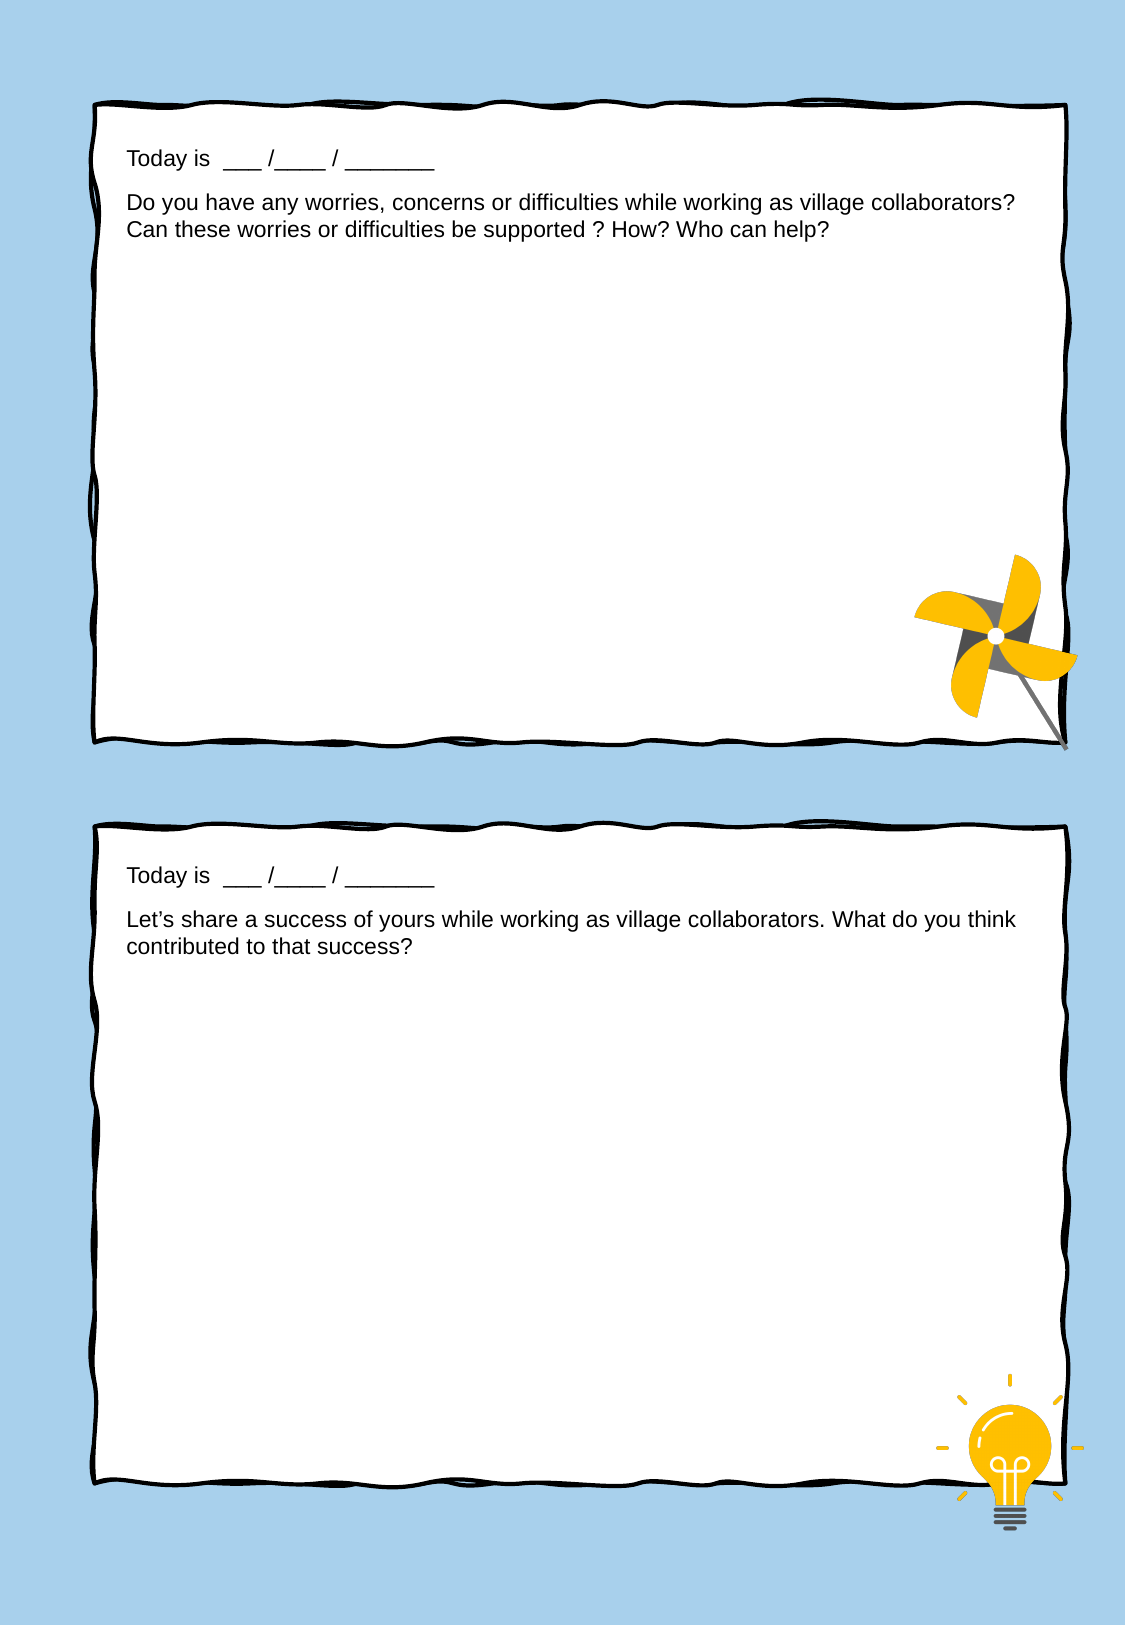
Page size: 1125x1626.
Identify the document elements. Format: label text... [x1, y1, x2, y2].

text_box Today is ___ /____ / _______ Do you have any worries, concerns or difficulties while working as village collaborators? Can these worries or difficulties be supported ? How? Who can help? [111, 136, 1049, 558]
picture [894, 1332, 1125, 1563]
text_box [89, 99, 1070, 747]
picture [831, 481, 1125, 848]
text_box Today is ___ /____ / _______ Let’s share a success of yours while working as village collaborators. What do you think contributed to that success? [111, 852, 1049, 1407]
text_box [90, 821, 1070, 1488]
